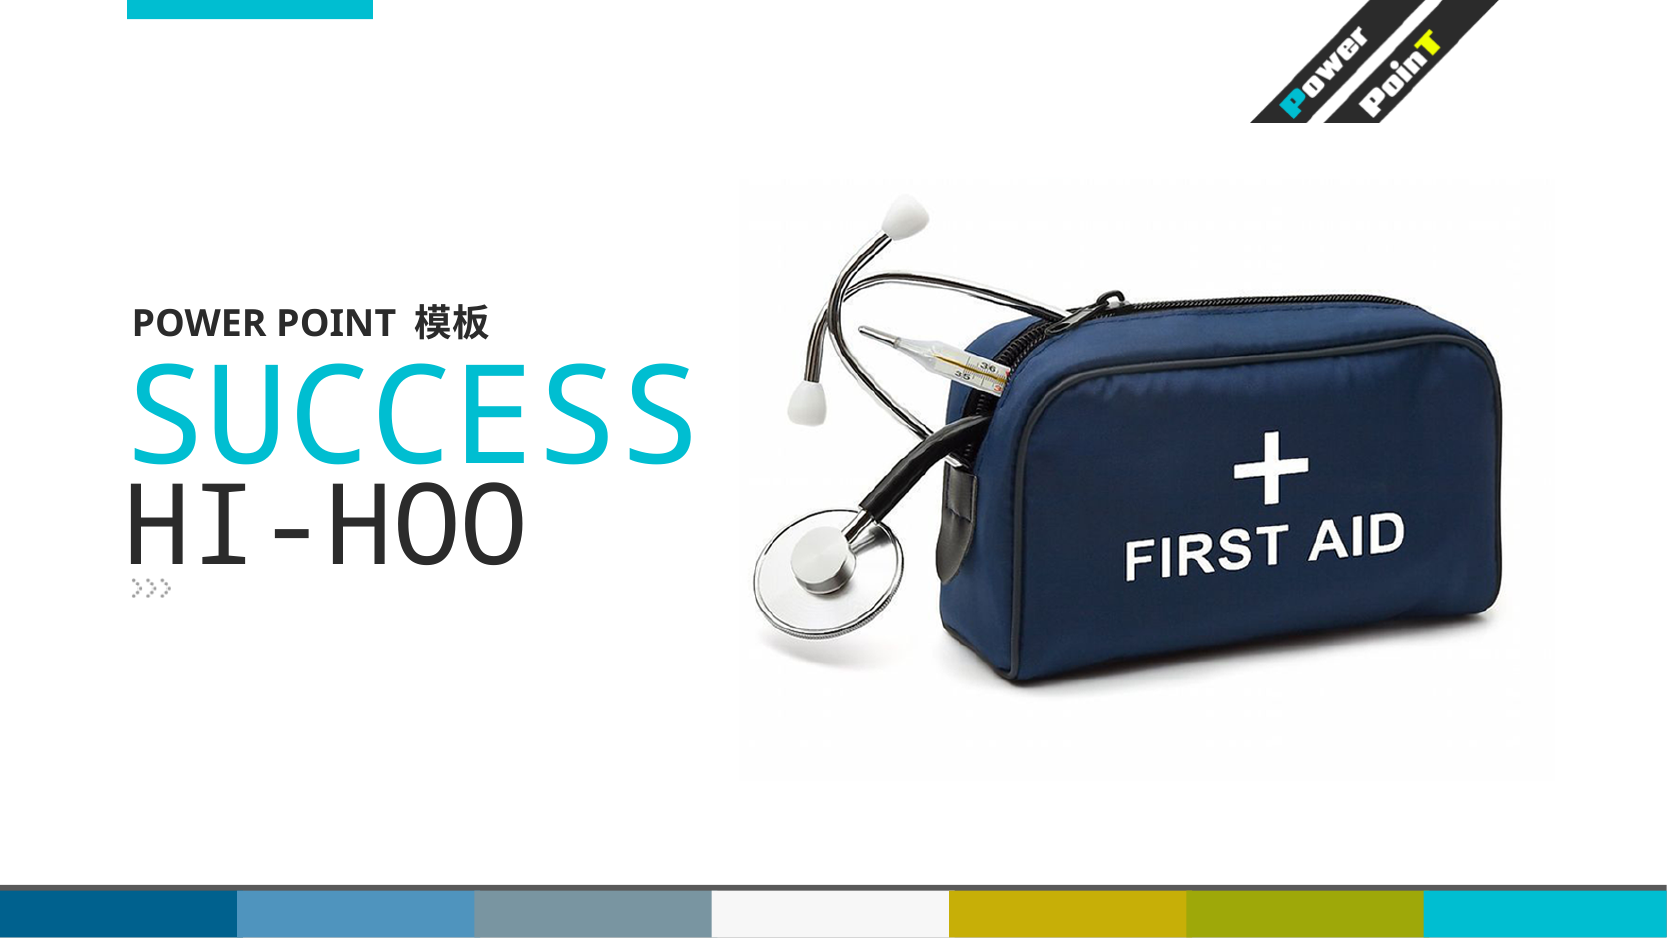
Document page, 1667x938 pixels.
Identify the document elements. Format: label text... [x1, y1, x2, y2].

text_box POWER POINT 模板 [116, 291, 620, 318]
text_box SUCCESS [108, 318, 739, 499]
picture [128, 573, 177, 603]
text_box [0, 884, 1667, 938]
text_box [127, 0, 373, 20]
text_box HI-HOO [108, 499, 705, 595]
picture [739, 0, 1555, 884]
